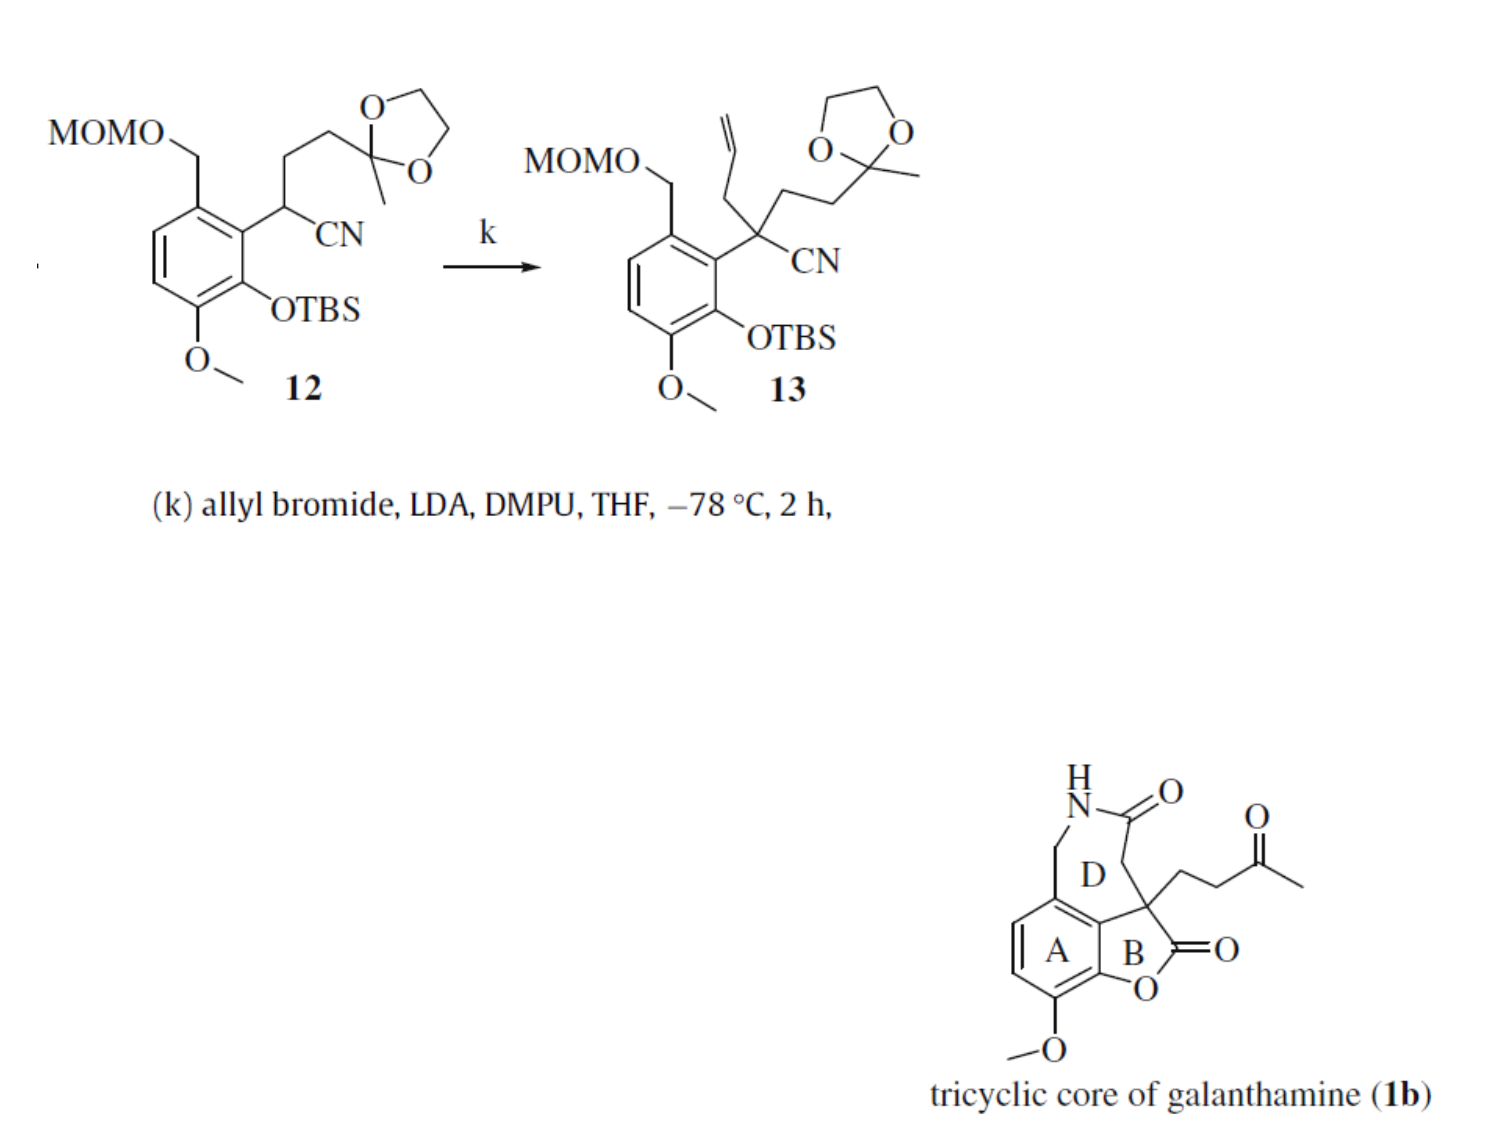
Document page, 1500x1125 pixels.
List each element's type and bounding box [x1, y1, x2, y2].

picture [149, 487, 847, 524]
picture [37, 62, 951, 434]
picture [910, 746, 1500, 1125]
